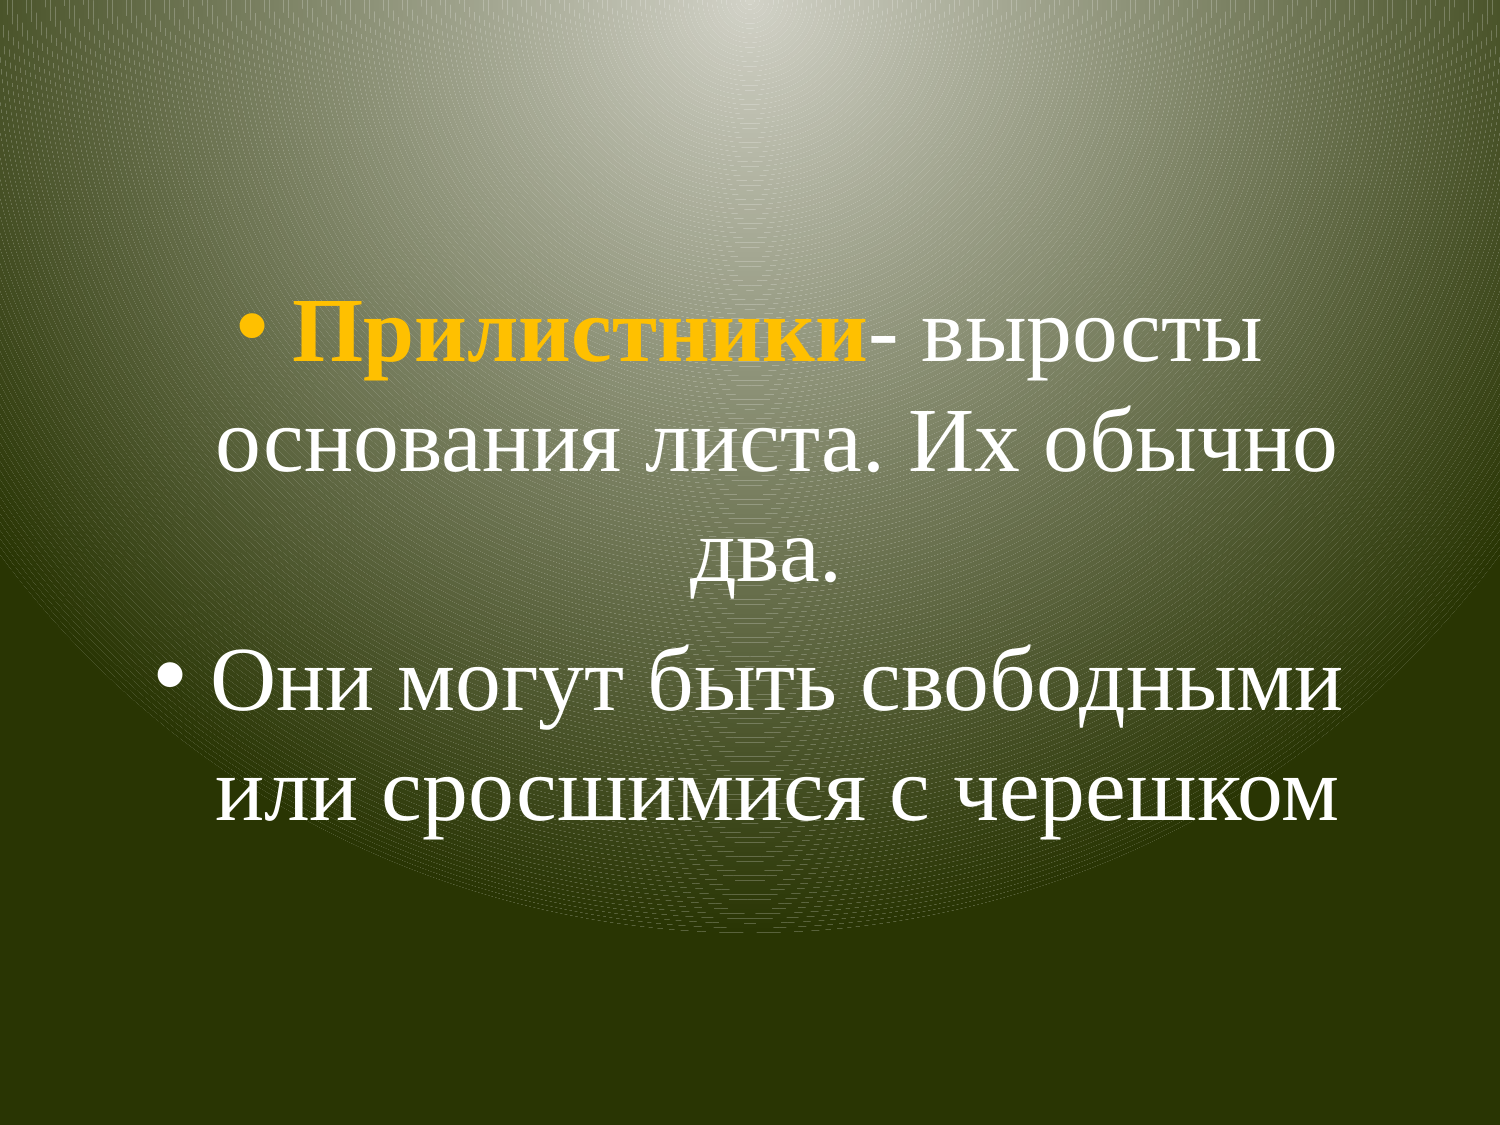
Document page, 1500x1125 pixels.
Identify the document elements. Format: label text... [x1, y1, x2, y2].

list Прилистники- выросты основания листа. Их обычно два. Они могут быть свободными или сросшимися с черешком [75, 262, 1425, 1005]
